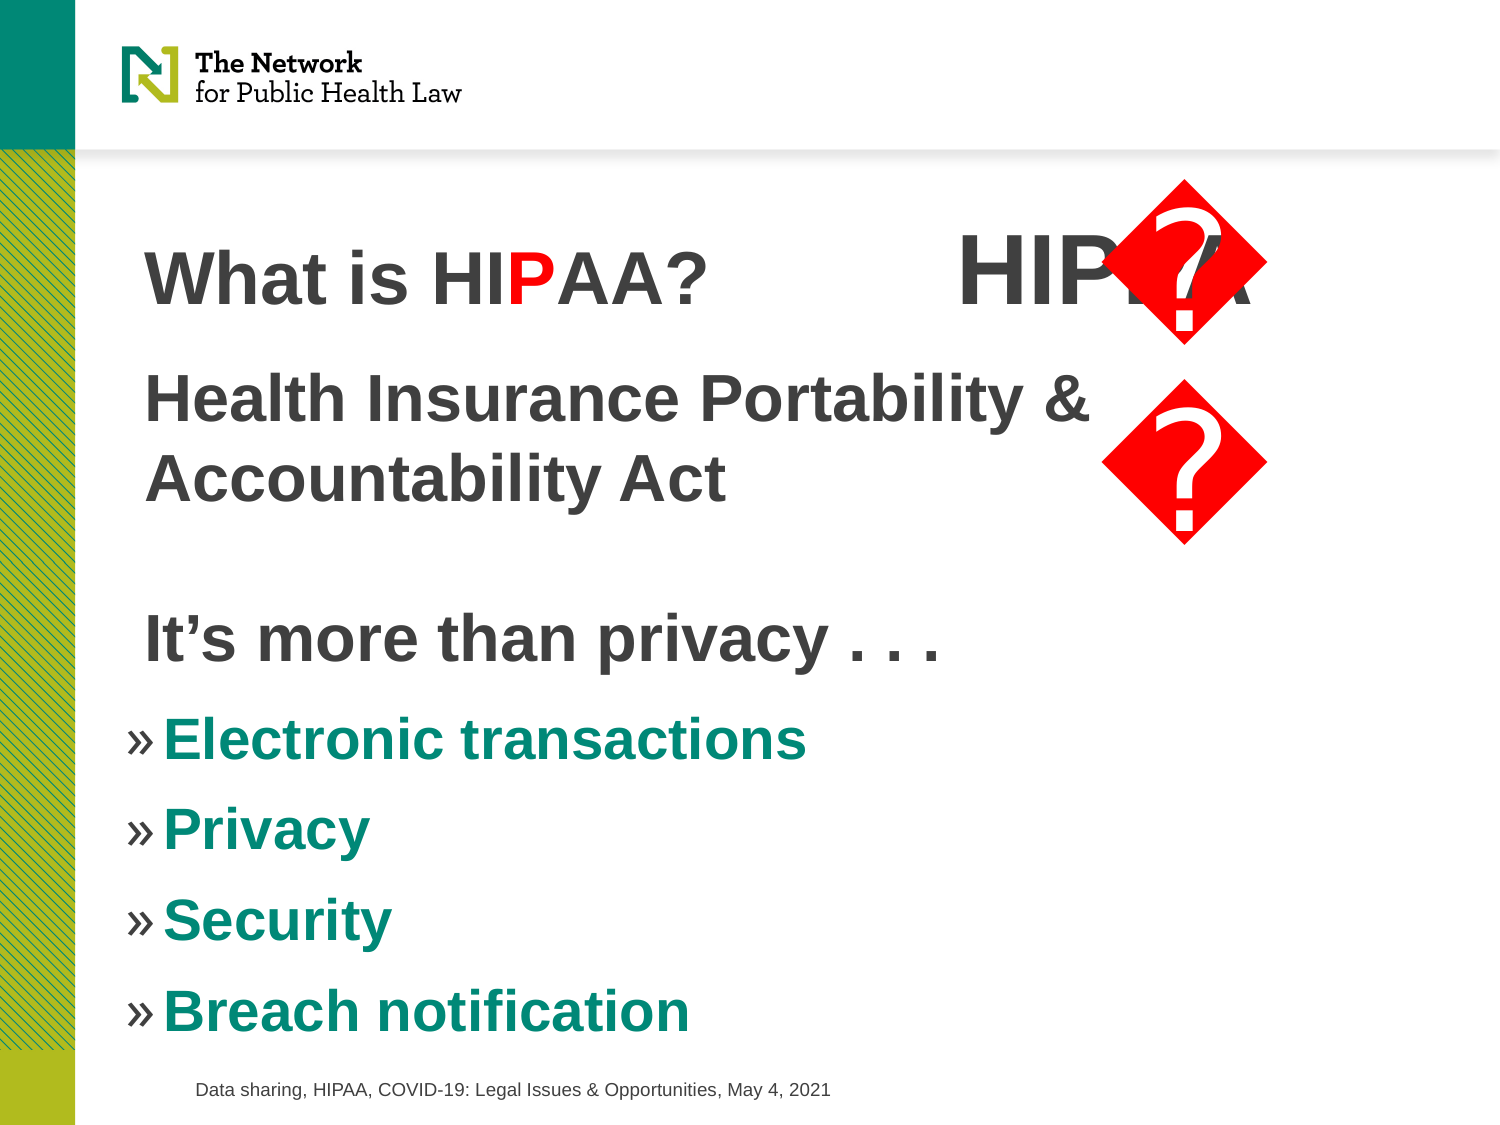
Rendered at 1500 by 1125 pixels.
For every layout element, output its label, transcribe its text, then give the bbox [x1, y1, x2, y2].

picture [0, 0, 1500, 1125]
title What is HIPAA? HIPPA Health Insurance Portability & Accountability Act It’s more than privacy . . . [144, 204, 1448, 690]
list Electronic transactions Privacy Security Breach notification [125, 700, 1461, 1047]
footer Data sharing, HIPAA, COVID-19: Legal Issues & Opportunities, May 4, 2021 [180, 1052, 1405, 1125]
text_box 𝖷 [1084, 157, 1216, 573]
